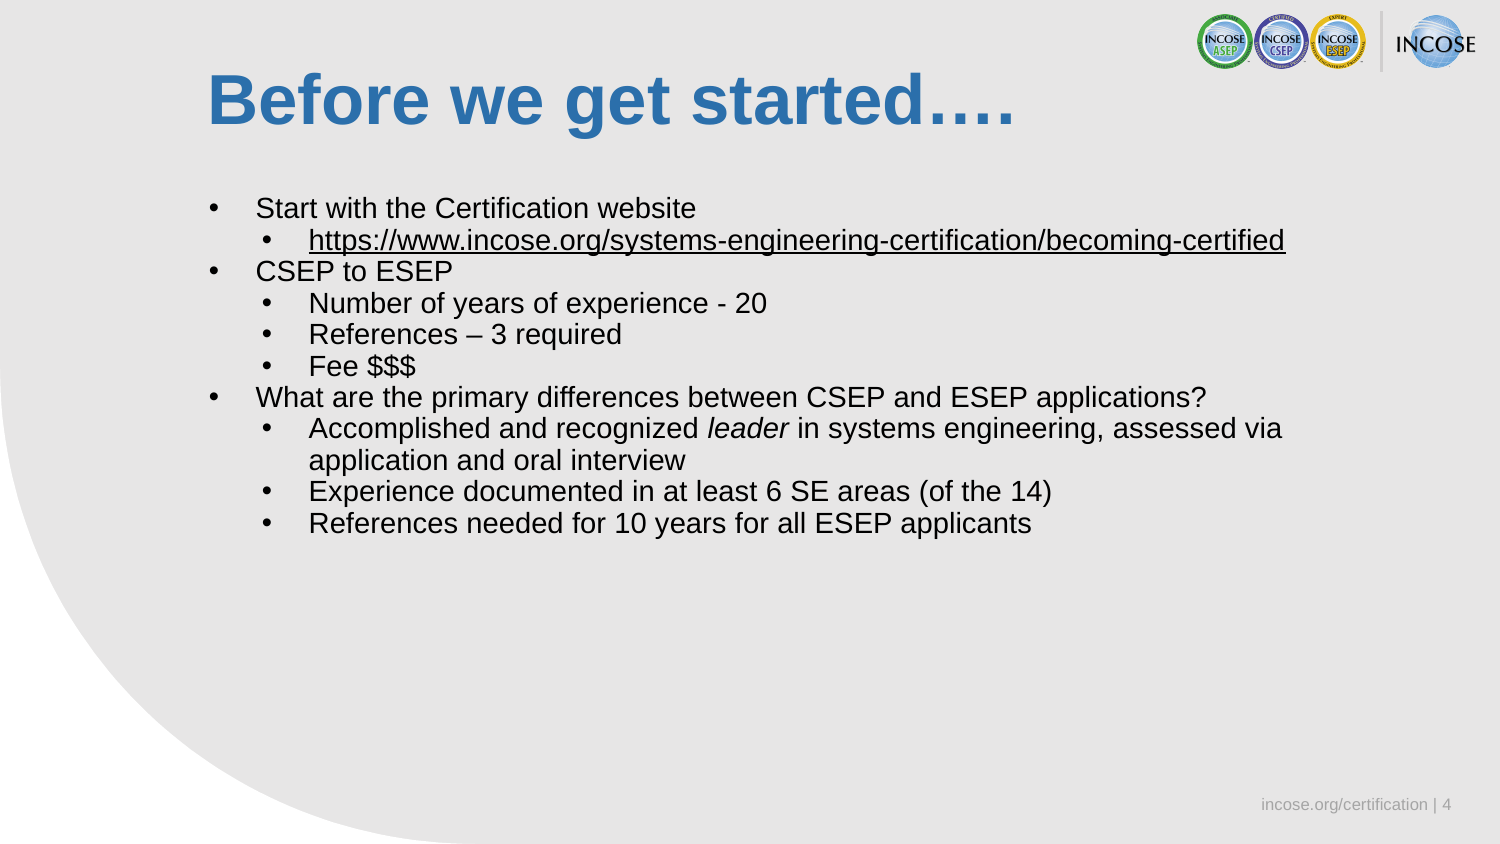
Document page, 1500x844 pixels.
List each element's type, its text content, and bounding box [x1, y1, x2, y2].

picture [1310, 14, 1366, 69]
picture [1254, 14, 1309, 69]
text_box Before we get started…. [207, 55, 1267, 148]
text_box Start with the Certification website https://www.incose.org/systems-engineering-certification/becoming-certified CSEP to ESEP Number of years of experience - 20 References – 3 required Fee $$$ What are the primary differences between CSEP and ESEP applications? Accomplished and recognized leader in systems engineering, assessed via application and oral interview Experience documented in at least 6 SE areas (of the 14) References needed for 10 years for all ESEP applicants [193, 186, 1371, 547]
text_box [0, 368, 476, 844]
picture [1397, 15, 1476, 68]
picture [1197, 14, 1253, 55]
